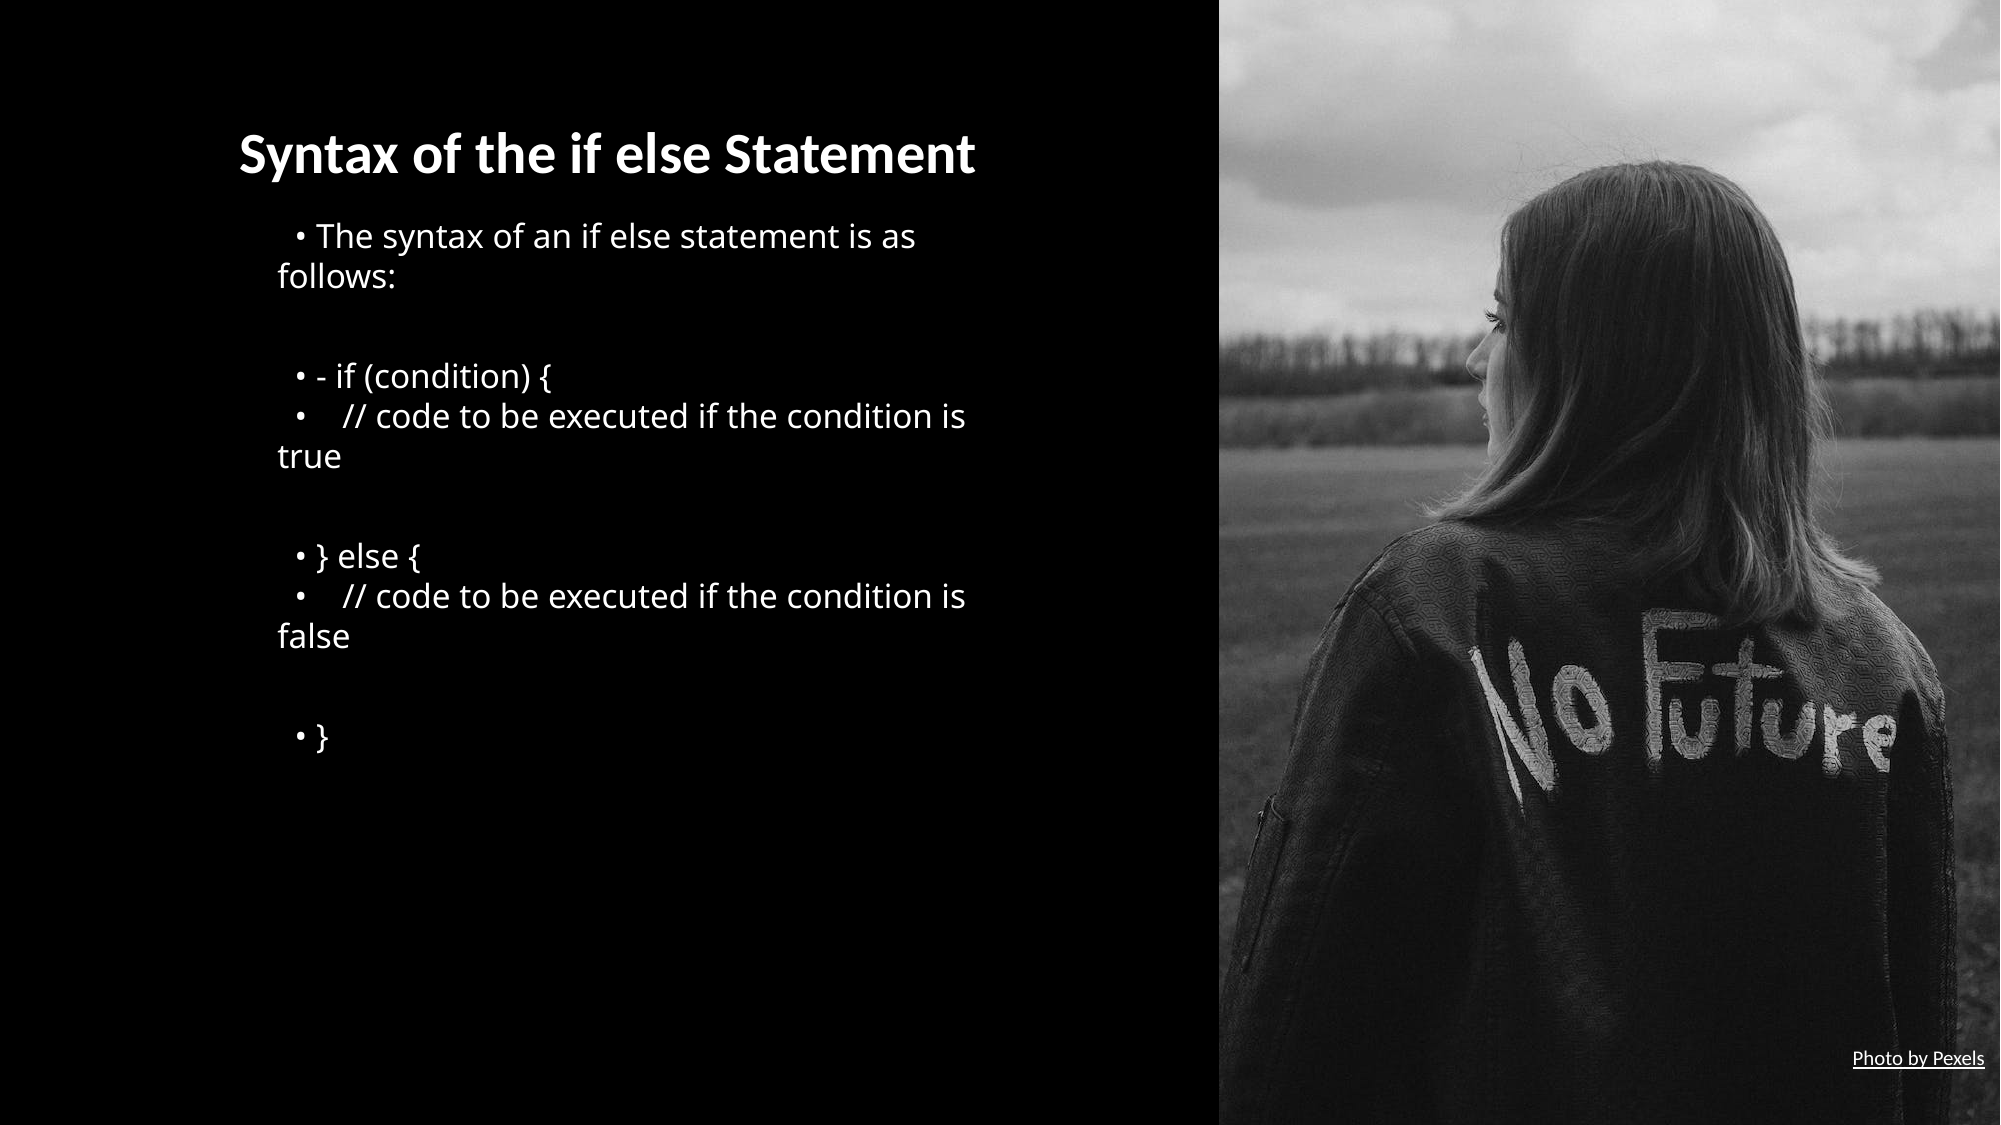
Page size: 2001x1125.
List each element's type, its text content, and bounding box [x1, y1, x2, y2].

text_box • // code to be executed if the condition is false [262, 577, 1013, 653]
picture [1219, 0, 2000, 1125]
text_box • - if (condition) { [262, 337, 1013, 397]
text_box • The syntax of an if else statement is as follows: [262, 217, 1013, 293]
text_box • // code to be executed if the condition is true [262, 397, 1013, 473]
text_box • } else { [262, 517, 1013, 577]
text_box • } [262, 697, 1013, 773]
text_box Syntax of the if else Statement [225, 112, 1219, 188]
